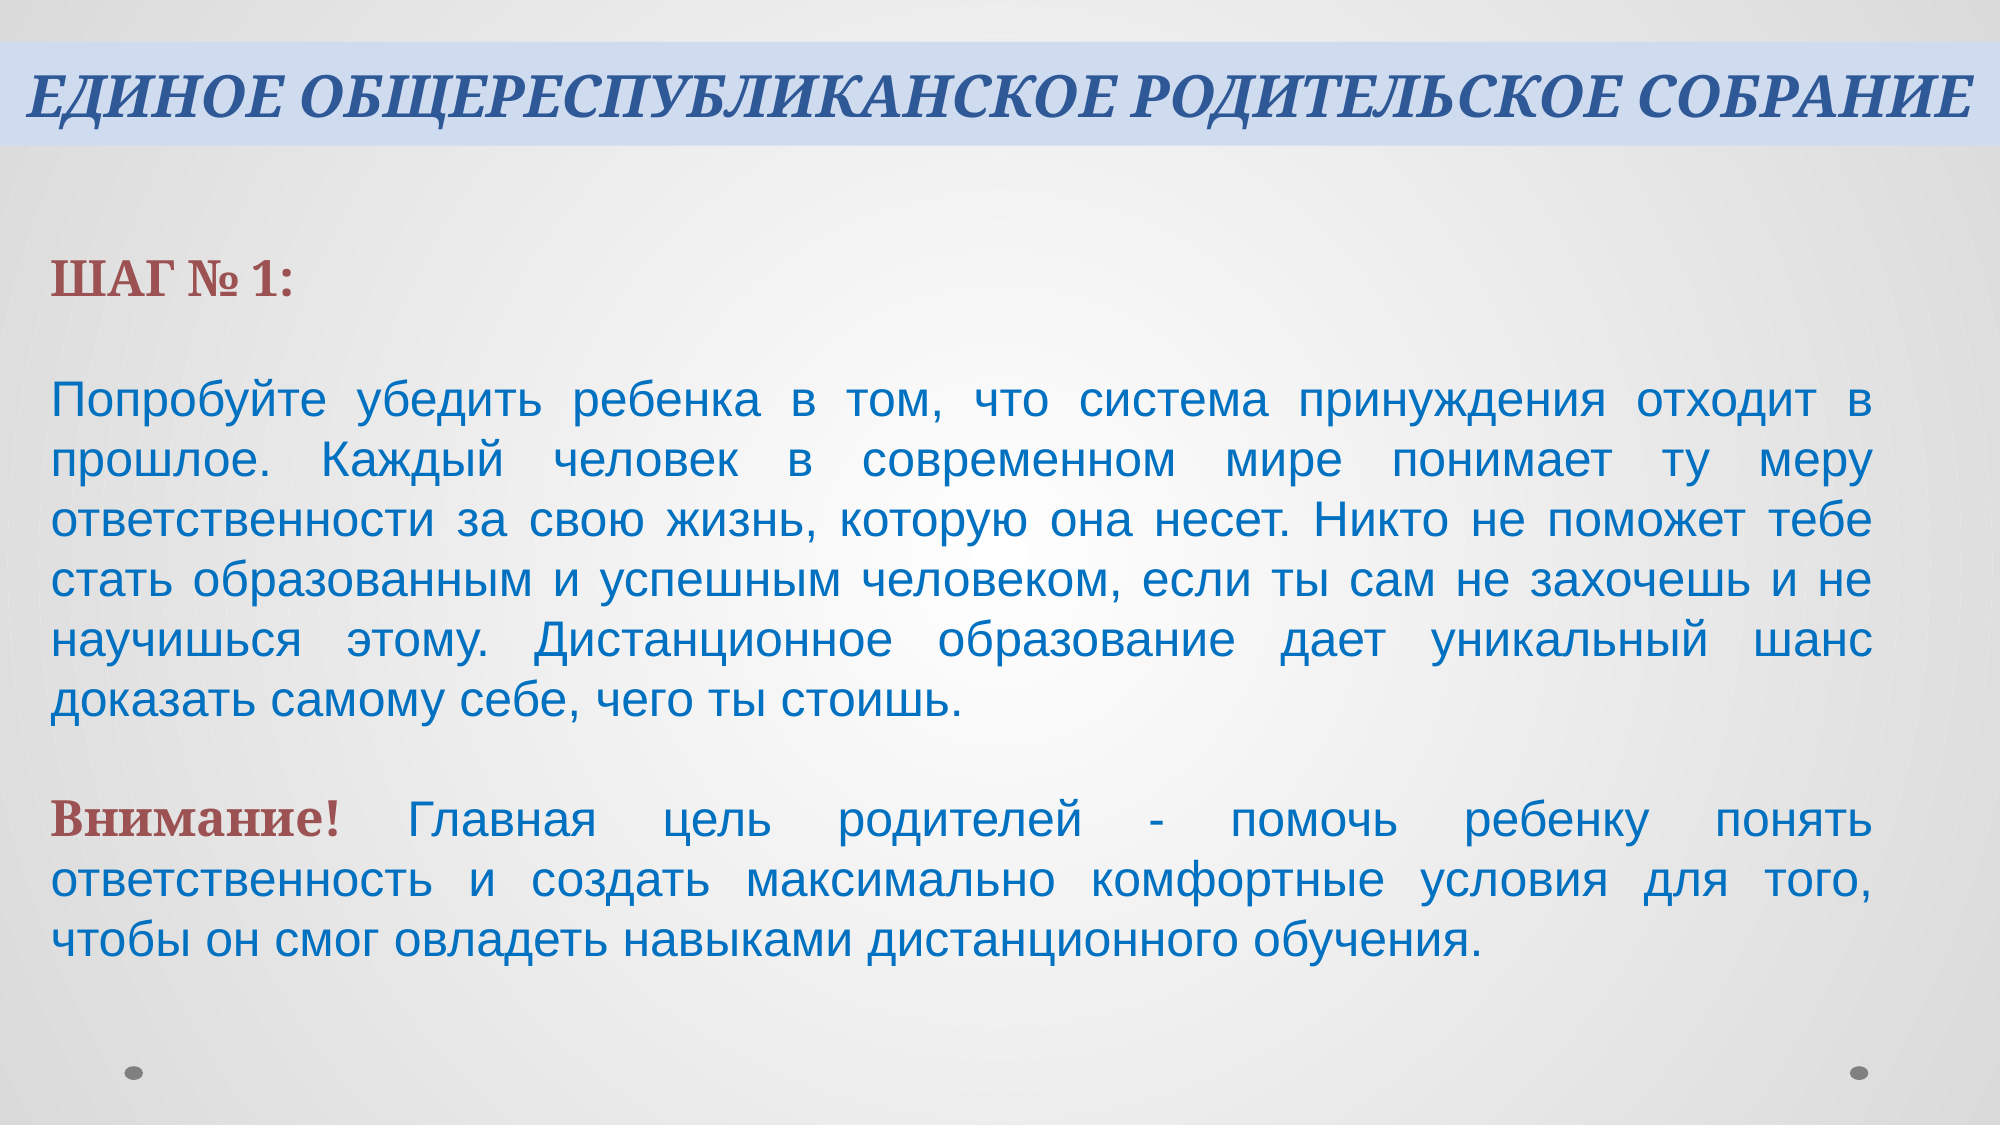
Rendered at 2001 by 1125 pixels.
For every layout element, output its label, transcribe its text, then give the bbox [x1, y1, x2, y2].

text_box ШАГ № 1: Попробуйте убедить ребенка в том, что система принуждения отходит в прошлое. Каждый человек в современном мире понимает ту меру ответственности за свою жизнь, которую она несет. Никто не поможет тебе стать образованным и успешным человеком, если ты сам не захочешь и не научишься этому. Дистанционное образование дает уникальный шанс доказать самому себе, чего ты стоишь. Внимание! Главная цель родителей - помочь ребенку понять ответственность и создать максимально комфортные условия для того, чтобы он смог овладеть навыками дистанционного обучения. [35, 179, 1889, 974]
title ЕДИНОЕ ОБЩЕРЕСПУБЛИКАНСКОЕ РОДИТЕЛЬСКОЕ СОБРАНИЕ [0, 39, 2000, 148]
